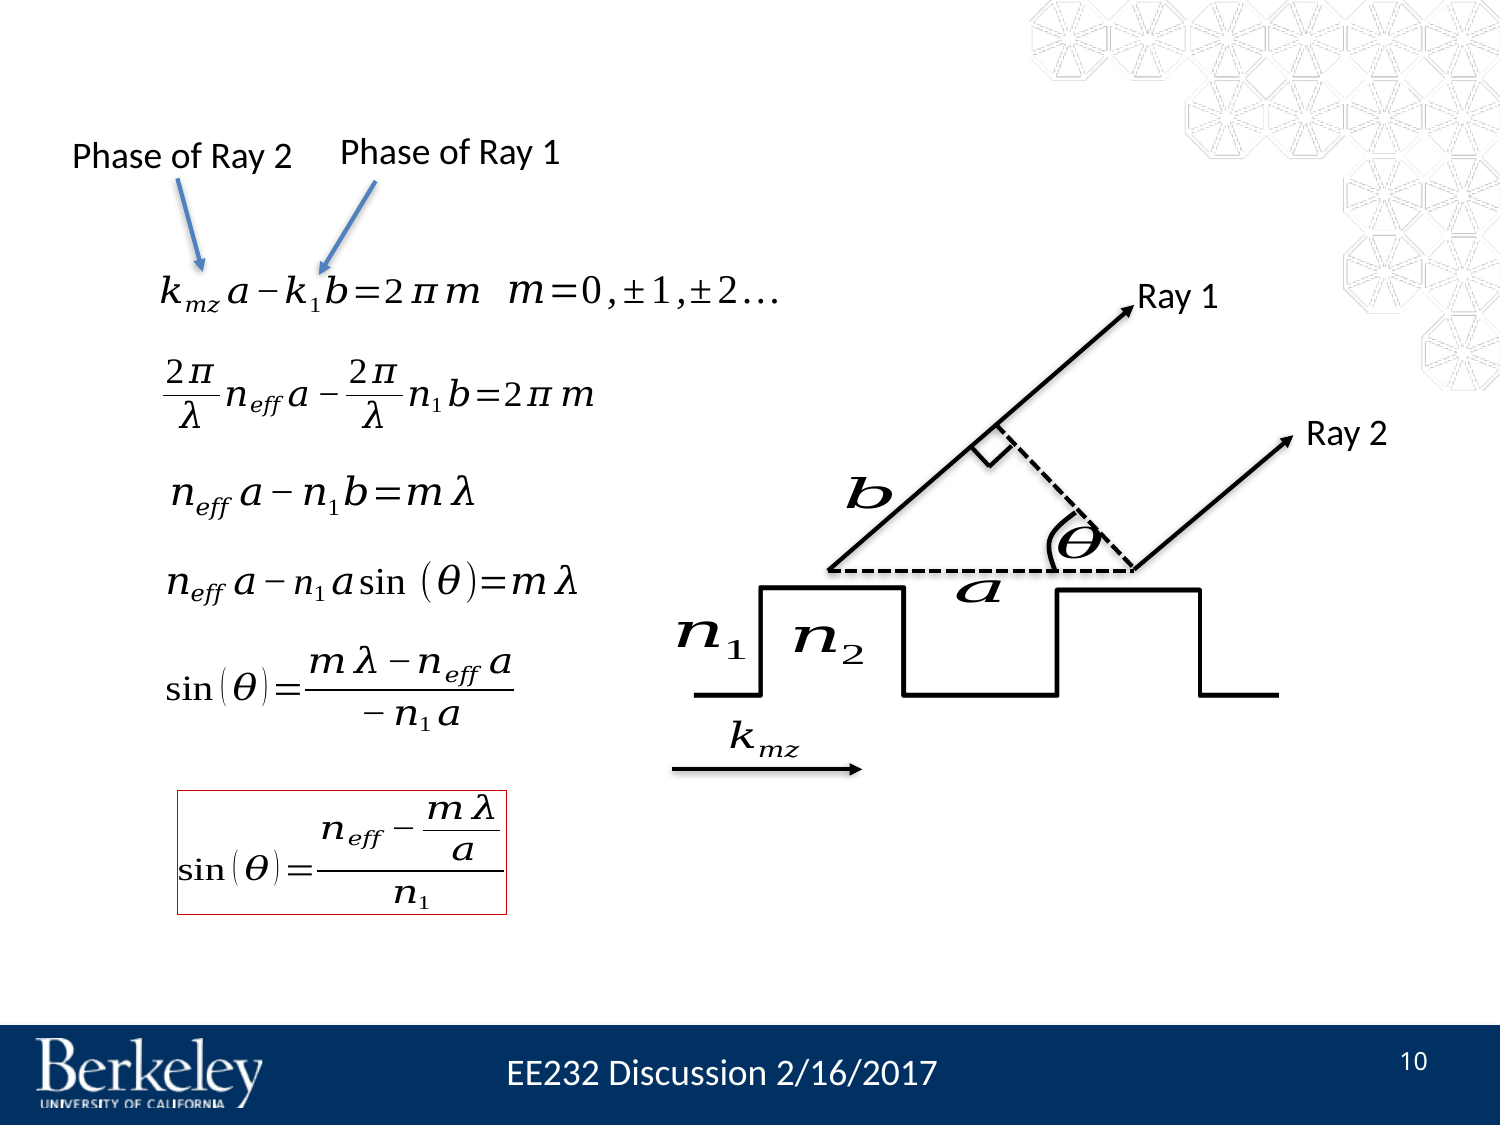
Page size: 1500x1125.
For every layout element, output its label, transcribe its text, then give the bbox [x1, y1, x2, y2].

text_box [318, 180, 376, 276]
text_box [1139, 434, 1294, 570]
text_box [827, 304, 1135, 570]
text_box Ray 1 [1122, 263, 1235, 324]
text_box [177, 178, 203, 273]
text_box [970, 446, 986, 467]
picture [693, 584, 1280, 784]
text_box Phase of Ray 1 [325, 120, 576, 180]
text_box Ray 2 [1291, 400, 1403, 461]
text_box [995, 424, 1135, 569]
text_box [988, 445, 1012, 468]
text_box Phase of Ray 2 [57, 123, 308, 184]
